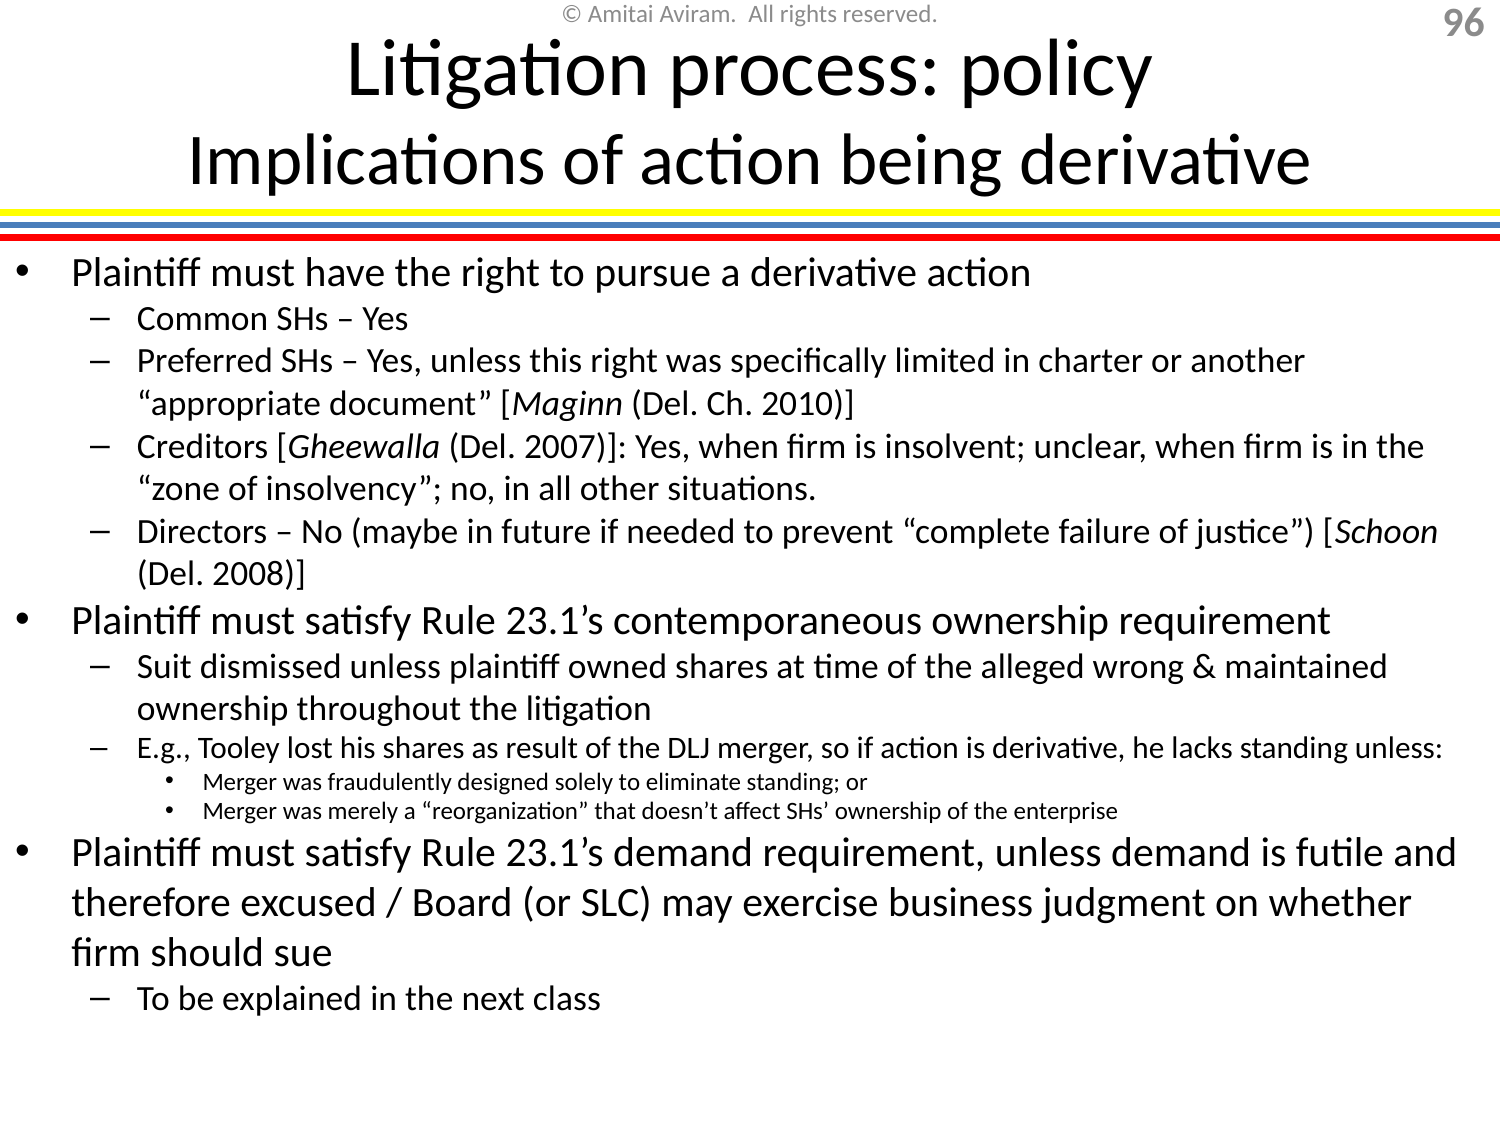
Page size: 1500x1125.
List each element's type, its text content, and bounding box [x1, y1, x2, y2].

title Litigation process: policy Implications of action being derivative [0, 0, 1500, 213]
list Plaintiff must have the right to pursue a derivative action Common SHs – Yes Preferred SHs – Yes, unless this right was specifically limited in charter or another “appropriate document” [Maginn (Del. Ch. 2010)] Creditors [Gheewalla (Del. 2007)]: Yes, when firm is insolvent; unclear, when firm is in the “zone of insolvency”; no, in all other situations. Directors – No (maybe in future if needed to prevent “complete failure of justice”) [Schoon (Del. 2008)] Plaintiff must satisfy Rule 23.1’s contemporaneous ownership requirement Suit dismissed unless plaintiff owned shares at time of the alleged wrong & maintained ownership throughout the litigation E.g., Tooley lost his shares as result of the DLJ merger, so if action is derivative, he lacks standing unless: Merger was fraudulently designed solely to eliminate standing; or Merger was merely a “reorganization” that doesn’t affect SHs’ ownership of the enterprise Plaintiff must satisfy Rule 23.1’s demand requirement, unless demand is futile and therefore excused / Board (or SLC) may exercise business judgment on whether firm should sue To be explained in the next class [0, 237, 1500, 1125]
